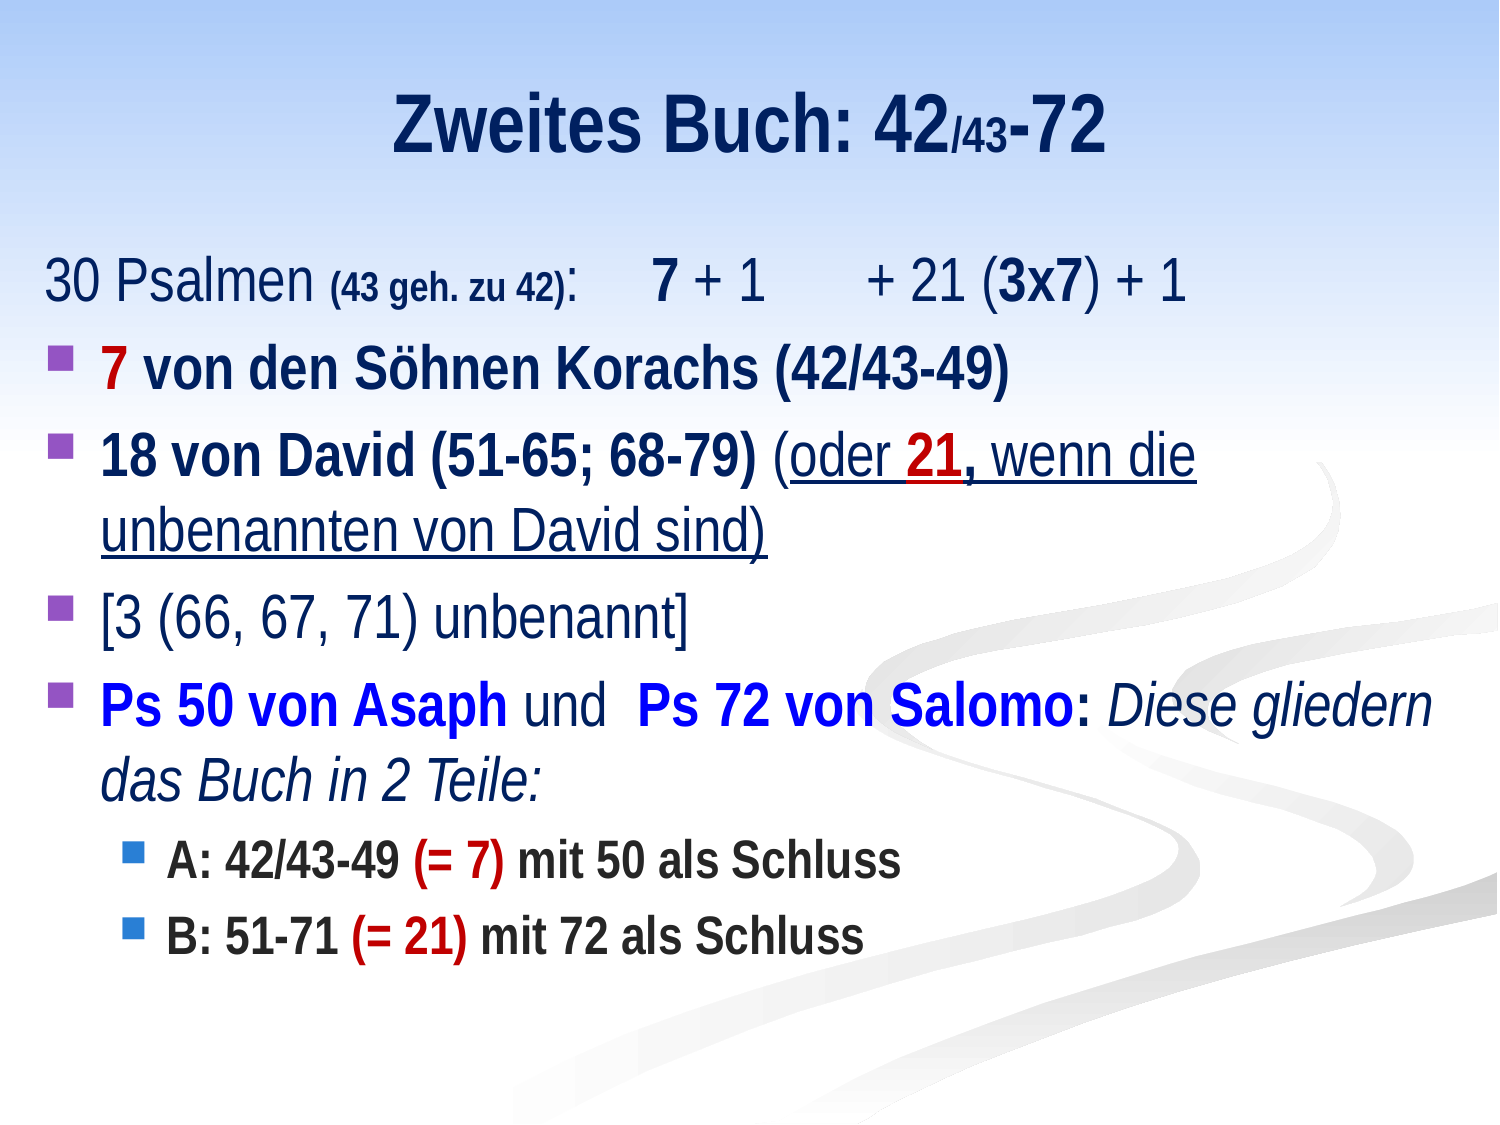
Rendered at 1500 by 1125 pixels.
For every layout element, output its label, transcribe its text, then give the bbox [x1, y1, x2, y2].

title Zweites Buch: 42/43-72 [29, 30, 1471, 209]
list 30 Psalmen (43 geh. zu 42): 7 + 1 + 21 (3x7) + 1 7 von den Söhnen Korachs (42/43-49) 18 von David (51-65; 68-79) (oder 21, wenn die unbenannten von David sind) [3 (66, 67, 71) unbenannt] Ps 50 von Asaph und Ps 72 von Salomo: Diese gliedern das Buch in 2 Teile: A: 42/43-49 (= 7) mit 50 als Schluss B: 51-71 (= 21) mit 72 als Schluss [29, 231, 1500, 1125]
